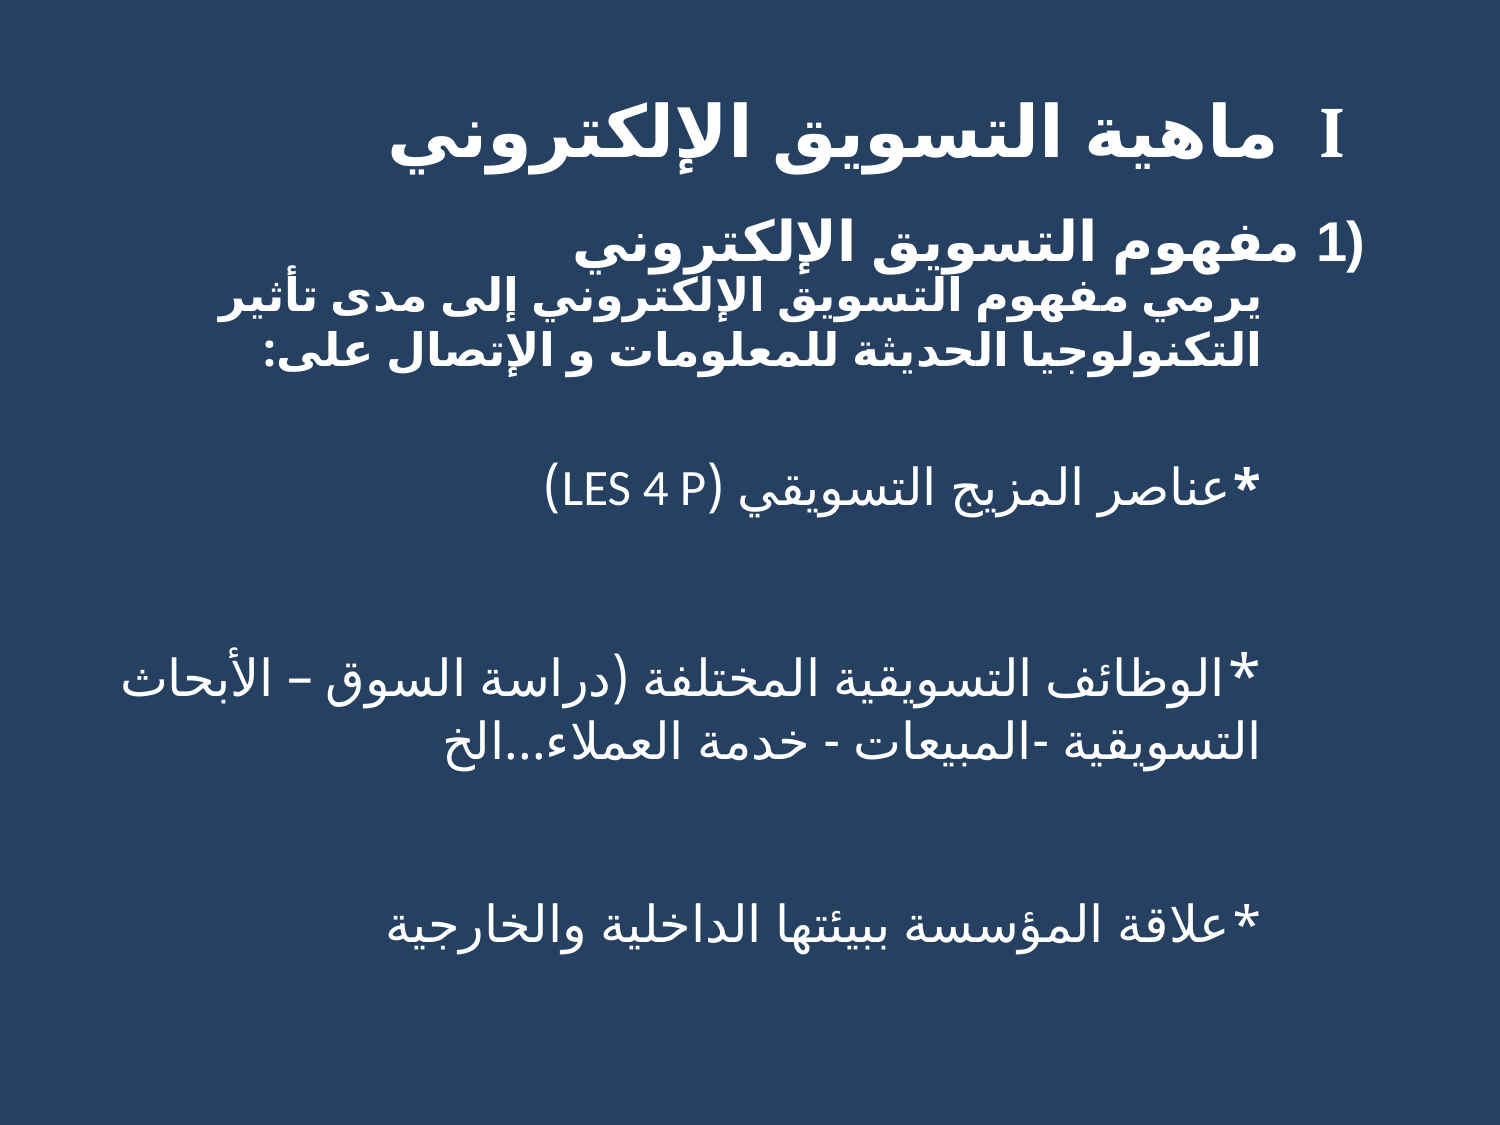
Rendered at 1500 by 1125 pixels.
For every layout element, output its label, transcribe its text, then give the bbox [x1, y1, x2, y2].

list I ماهية التسويق الإلكتروني (1 مفهوم التسويق الإلكتروني [105, 35, 1381, 282]
title يرمي مفهوم التسويق الإلكتروني إلى مدى تأثير التكنولوجيا الحديثة للمعلومات و الإتصال على: *عناصر المزيج التسويقي (Les 4 P) *الوظائف التسويقية المختلفة (دراسة السوق – الأبحاث التسويقية -المبيعات - خدمة العملاء...الخ *علاقة المؤسسة ببيئتها الداخلية والخارجية [58, 257, 1278, 1125]
